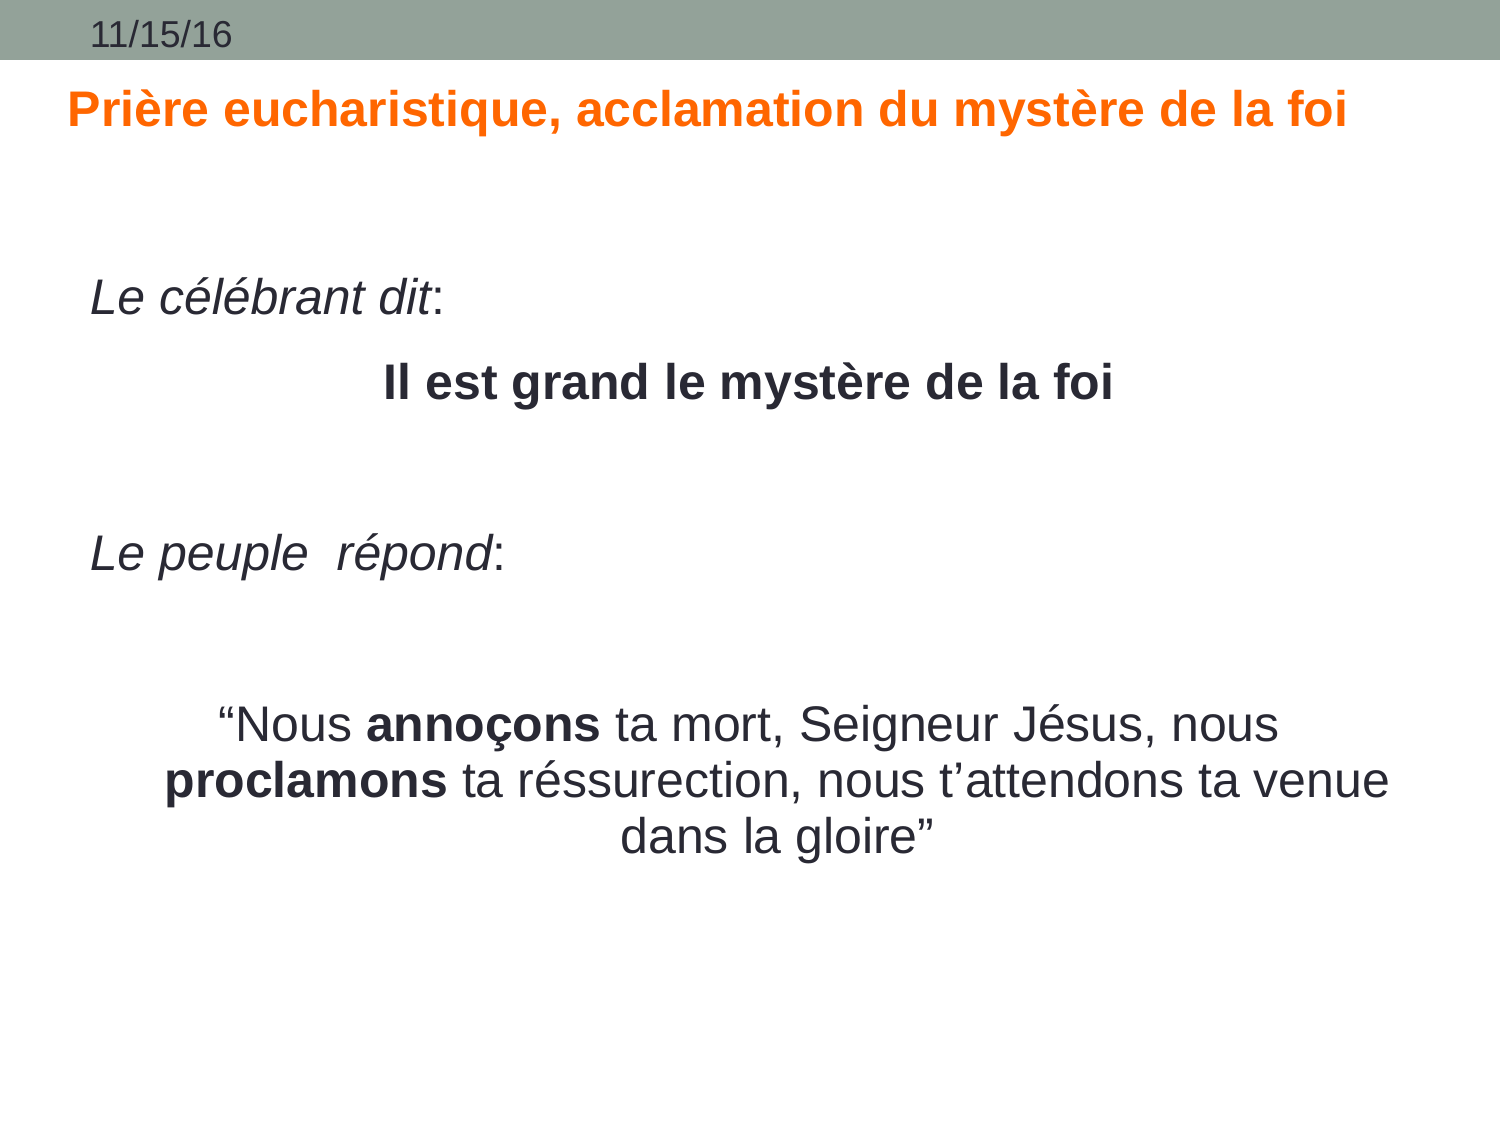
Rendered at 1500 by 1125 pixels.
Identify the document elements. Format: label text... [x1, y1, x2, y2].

title Prière eucharistique, acclamation du mystère de la foi [52, 73, 1403, 236]
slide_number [75, 3, 550, 57]
list Le célébrant dit: Il est grand le mystère de la foi Le peuple répond: “Nous annoçons ta mort, Seigneur Jésus, nous proclamons ta réssurection, nous t’attendons ta venue dans la gloire” [74, 262, 1425, 1062]
